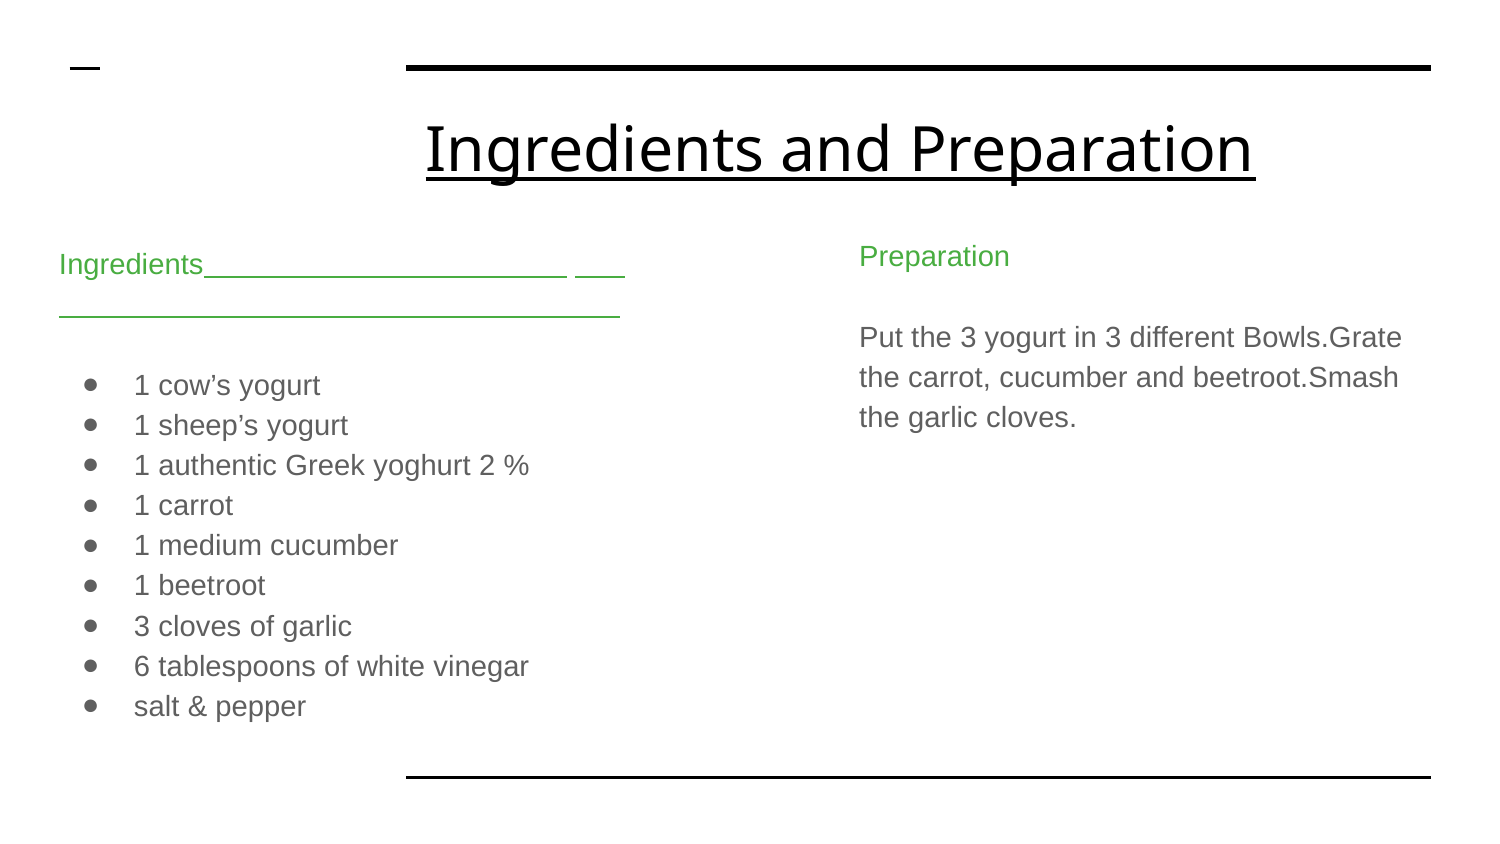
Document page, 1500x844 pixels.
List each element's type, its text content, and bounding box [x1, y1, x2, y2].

list Ingredients 1 cow’s yogurt 1 sheep’s yogurt 1 authentic Greek yoghurt 2 % 1 carrot 1 medium cucumber 1 beetroot 3 cloves of garlic 6 tablespoons of white vinegar salt & pepper [43, 225, 647, 734]
title Ingredients and Preparation [410, 94, 1431, 199]
list Preparation Put the 3 yogurt in 3 different Bowls.Grate the carrot, cucumber and beetroot.Smash the garlic cloves. [844, 217, 1431, 756]
